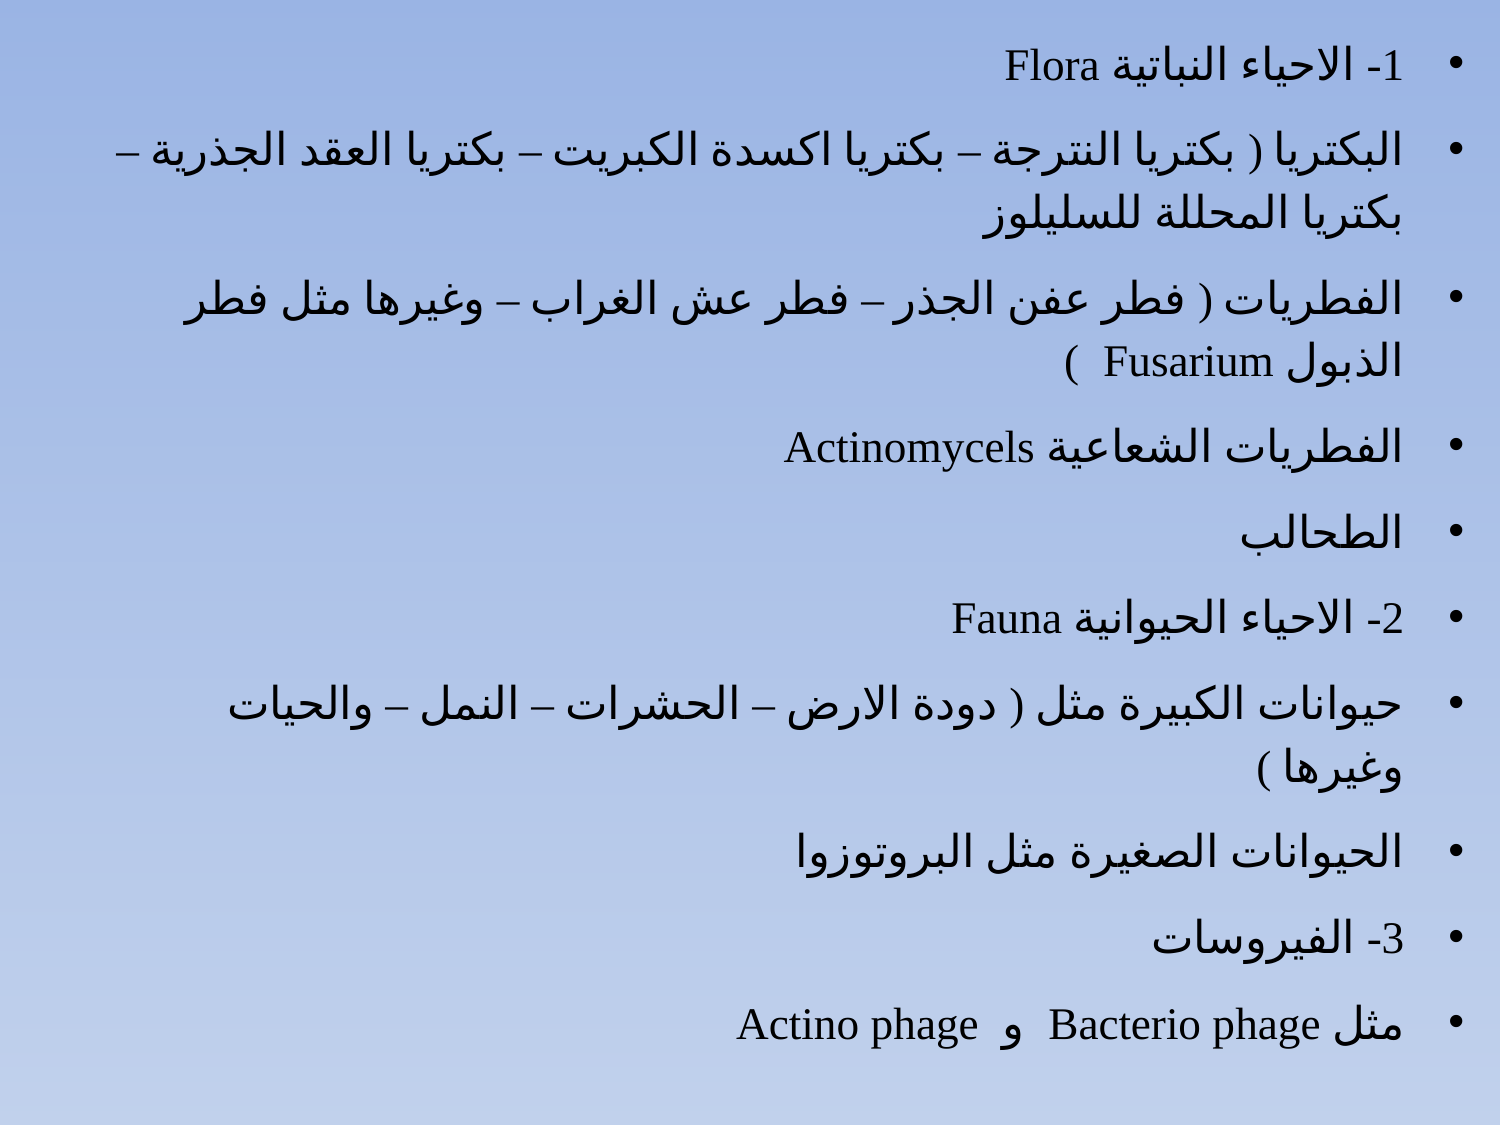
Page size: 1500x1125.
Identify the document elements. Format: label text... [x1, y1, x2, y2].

list 1- الاحياء النباتية Flora البكتريا ( بكتريا النترجة – بكتريا اكسدة الكبريت – بكتريا العقد الجذرية – بكتريا المحللة للسليلوز الفطريات ( فطر عفن الجذر – فطر عش الغراب – وغيرها مثل فطر الذبول Fusarium ) الفطريات الشعاعية Actinomycels الطحالب 2- الاحياء الحيوانية Fauna حيوانات الكبيرة مثل ( دودة الارض – الحشرات – النمل – والحيات وغيرها ) الحيوانات الصغيرة مثل البروتوزوا 3- الفيروسات مثل Bacterio phage و Actino phage [64, 19, 1474, 1059]
